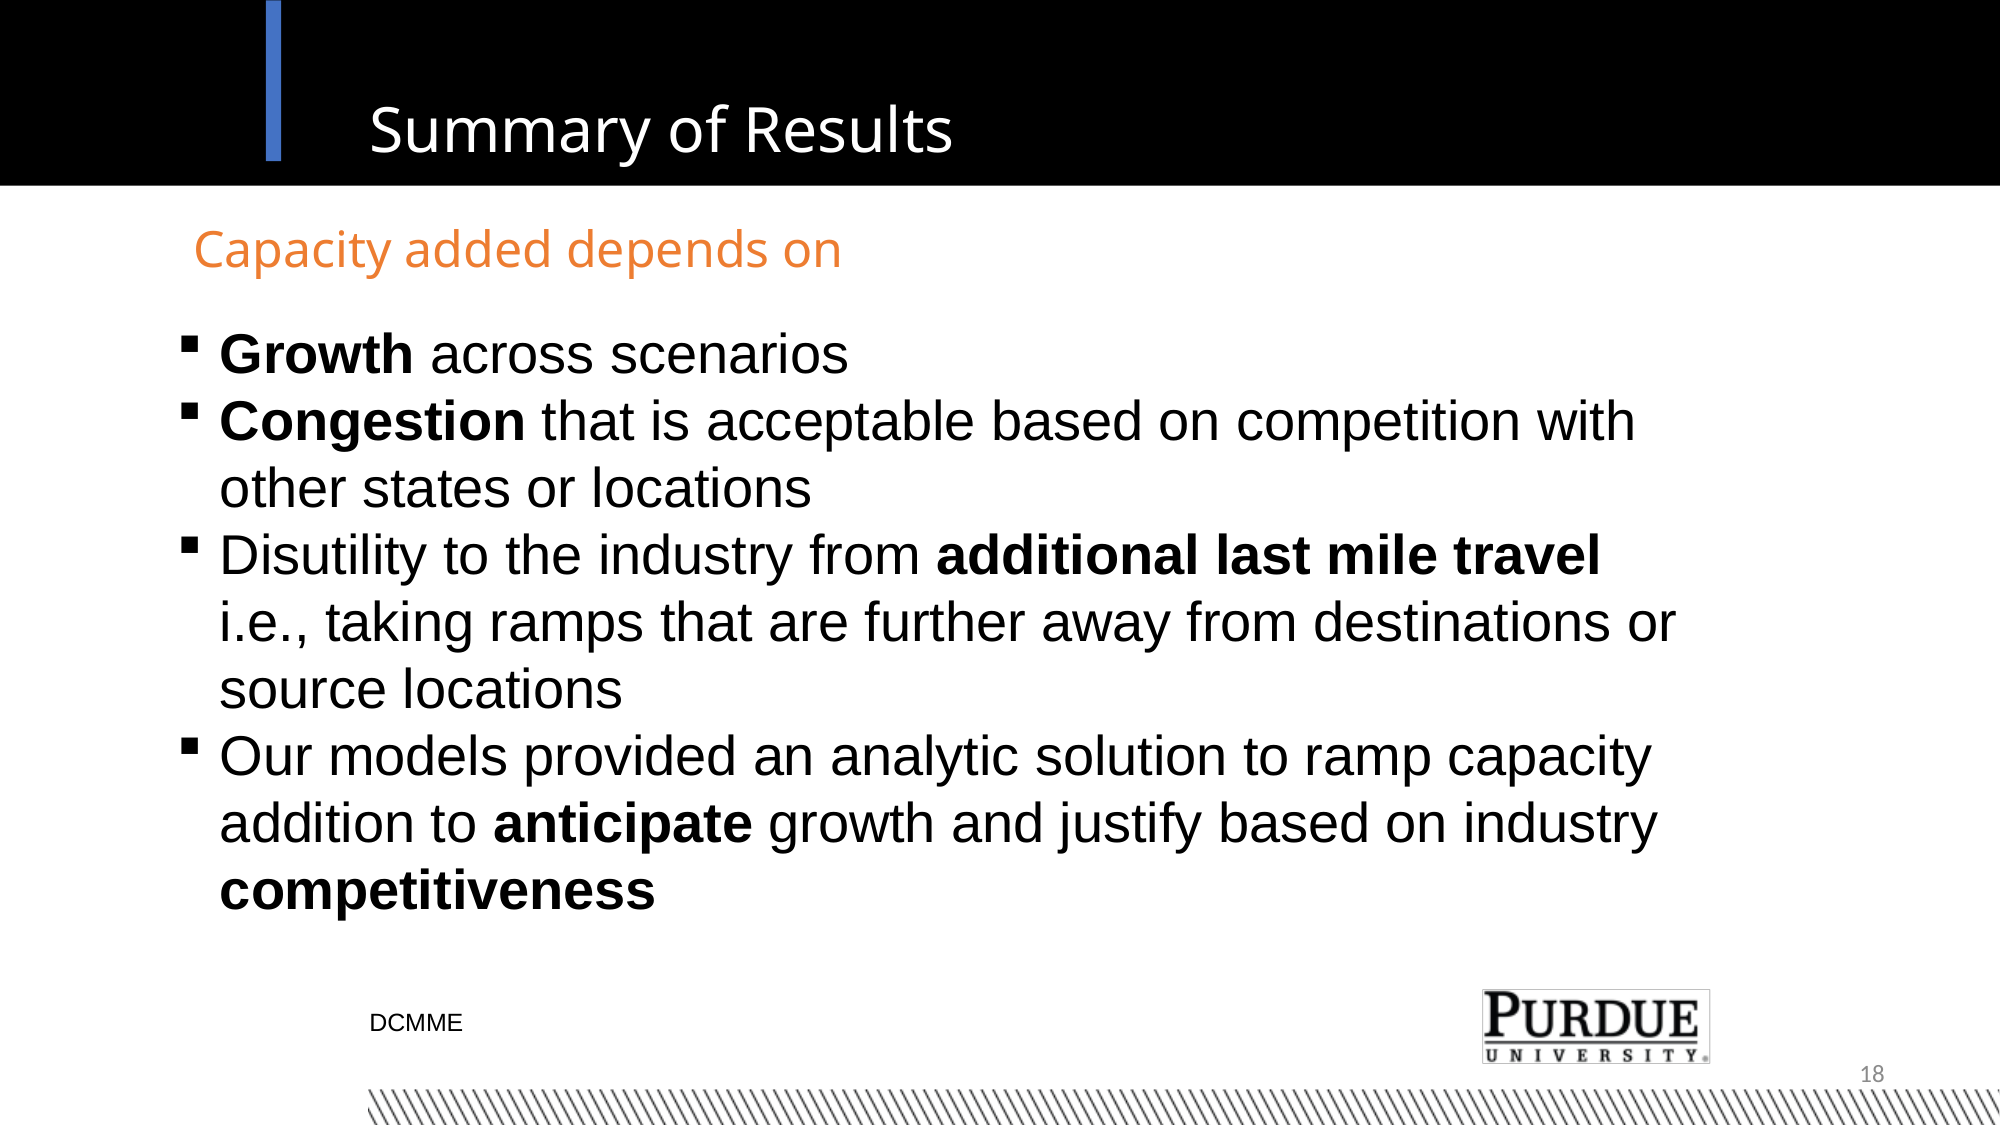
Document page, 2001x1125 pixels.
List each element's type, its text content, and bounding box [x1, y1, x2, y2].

title Summary of Results [369, 98, 1704, 186]
list Growth across scenarios Congestion that is acceptable based on competition with other states or locations Disutility to the industry from additional last mile travel i.e., taking ramps that are further away from destinations or source locations Our models provided an analytic solution to ramp capacity addition to anticipate growth and justify based on industry competitiveness [176, 317, 1704, 924]
list DCMME [369, 1009, 1375, 1047]
slide_number 18 [1433, 1042, 1900, 1103]
list Capacity added depends on [193, 224, 1528, 294]
